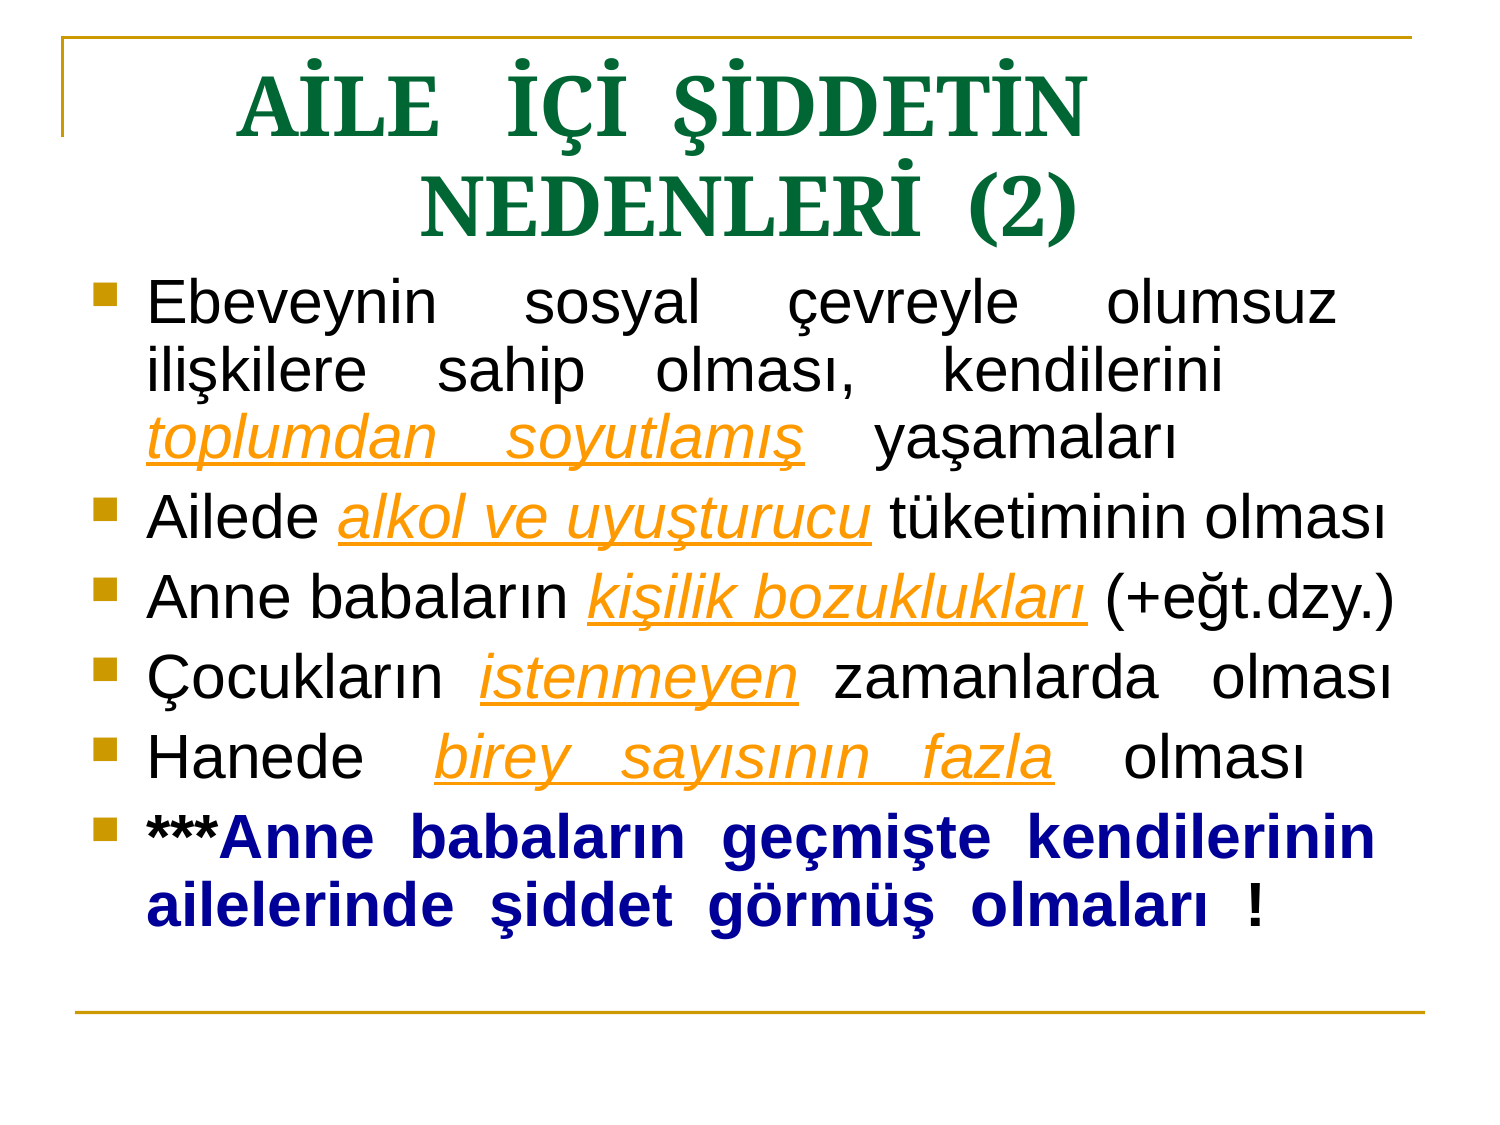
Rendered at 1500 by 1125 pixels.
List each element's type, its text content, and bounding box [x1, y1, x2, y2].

title AİLE İÇİ ŞİDDETİN NEDENLERİ (2) [74, 45, 1426, 233]
list Ebeveynin sosyal çevreyle olumsuz ilişkilere sahip olması, kendilerini toplumdan soyutlamış yaşamaları Ailede alkol ve uyuşturucu tüketiminin olması Anne babaların kişilik bozuklukları (+eğt.dzy.) Çocukların istenmeyen zamanlarda olması Hanede birey sayısının fazla olması ***Anne babaların geçmişte kendilerinin ailelerinde şiddet görmüş olmaları ! [74, 262, 1426, 1006]
